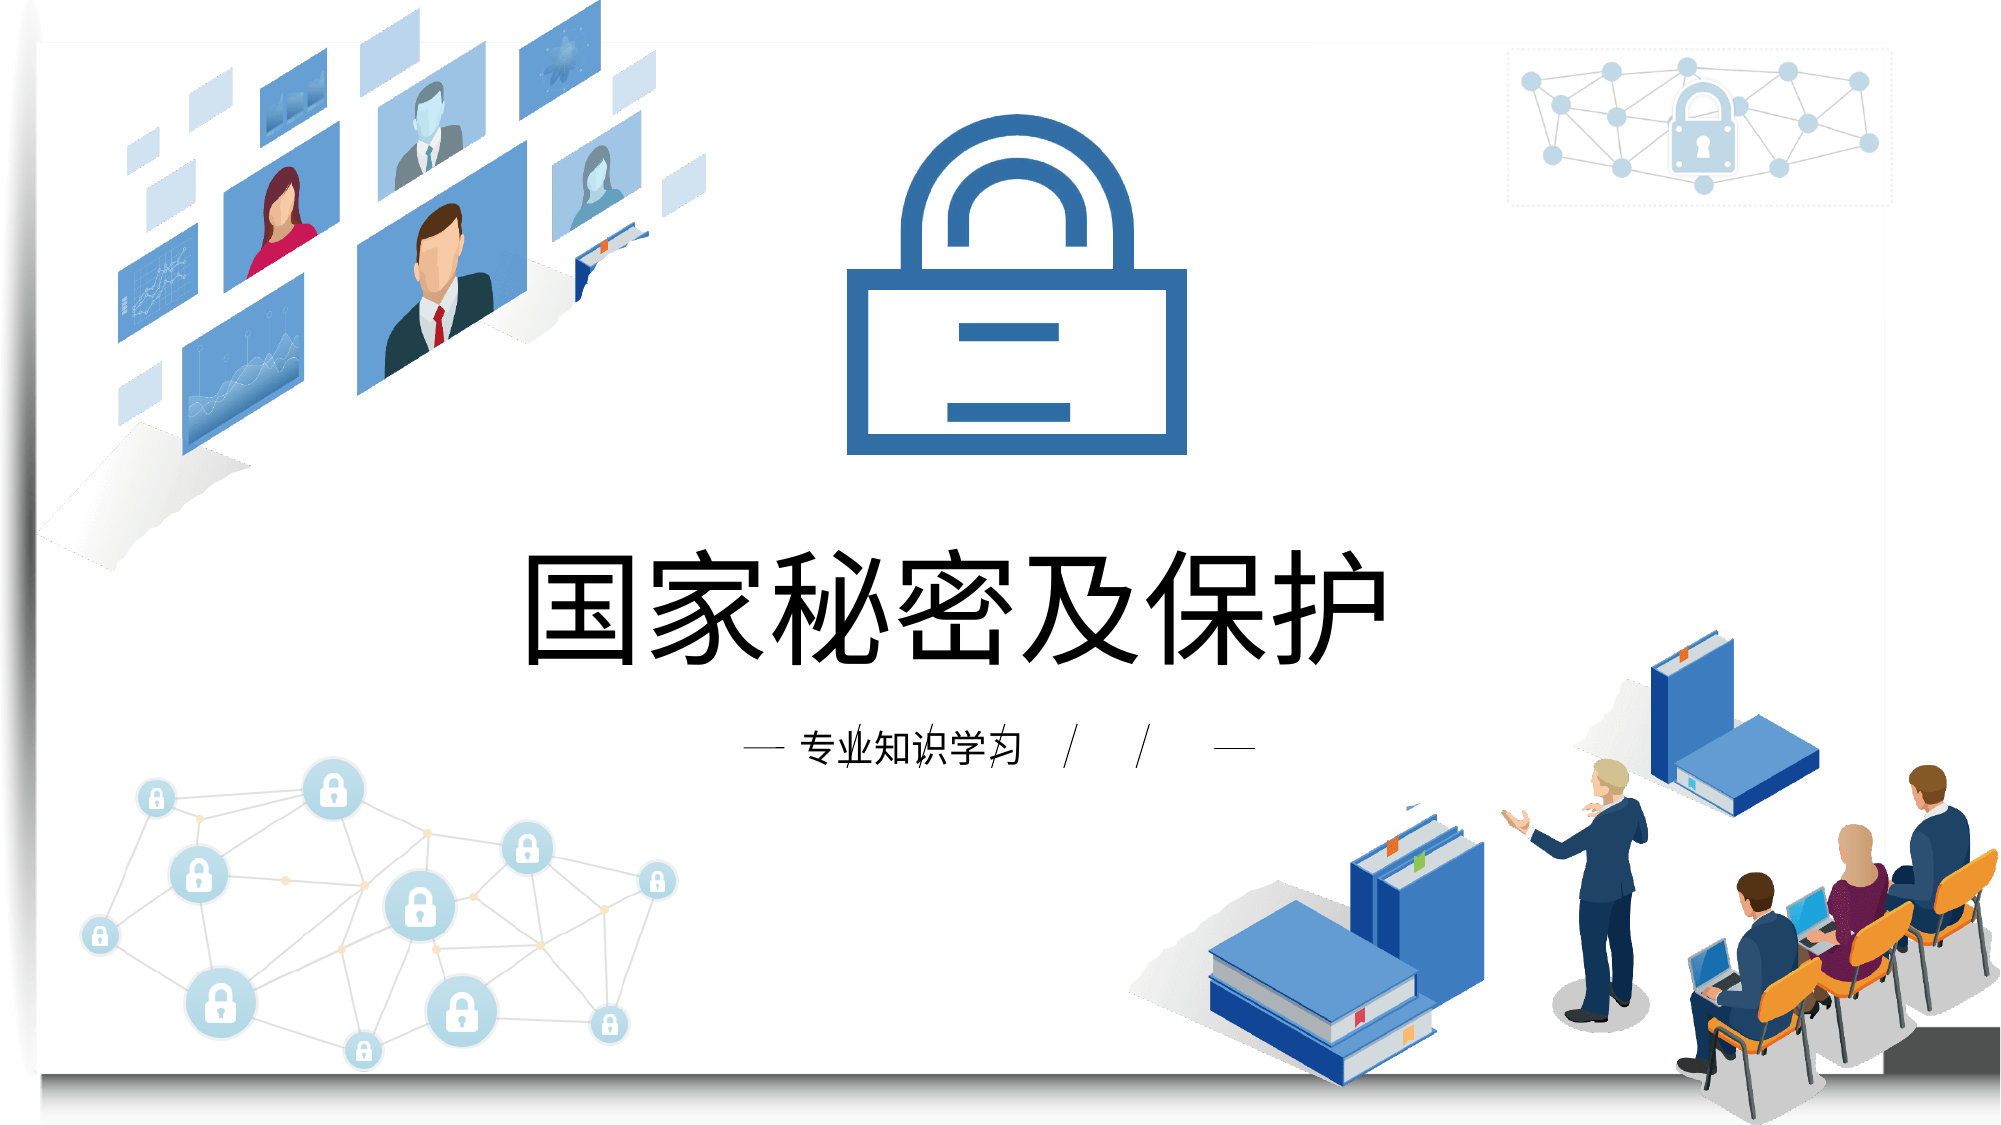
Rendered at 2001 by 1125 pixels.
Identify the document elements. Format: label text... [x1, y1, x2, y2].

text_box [847, 114, 1187, 459]
text_box 国家秘密及保护 [886, 522, 1116, 688]
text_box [743, 717, 1256, 779]
text_box [1316, 2, 2000, 321]
picture [0, 0, 2001, 1125]
